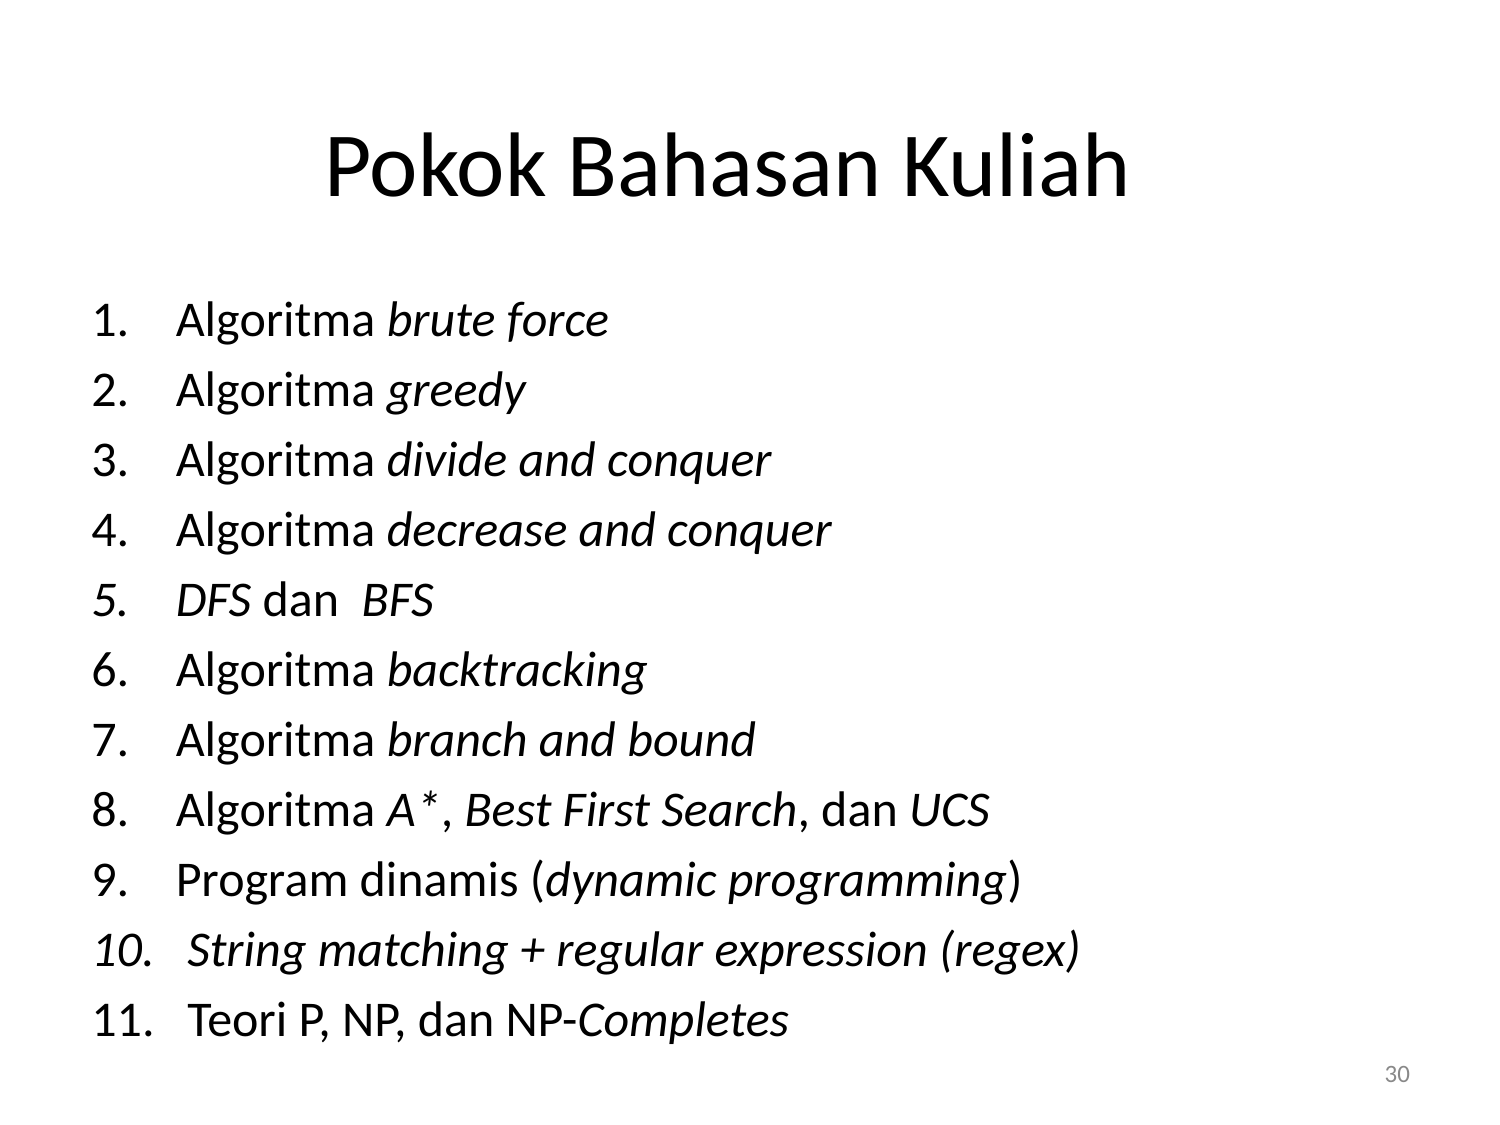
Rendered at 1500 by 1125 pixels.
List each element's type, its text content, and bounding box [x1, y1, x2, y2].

title Pokok Bahasan Kuliah [53, 66, 1404, 254]
slide_number 30 [1074, 1042, 1425, 1103]
list Algoritma brute force Algoritma greedy Algoritma divide and conquer Algoritma decrease and conquer DFS dan BFS Algoritma backtracking Algoritma branch and bound Algoritma A*, Best First Search, dan UCS Program dinamis (dynamic programming) String matching + regular expression (regex) Teori P, NP, dan NP-Completes [76, 278, 1427, 1094]
